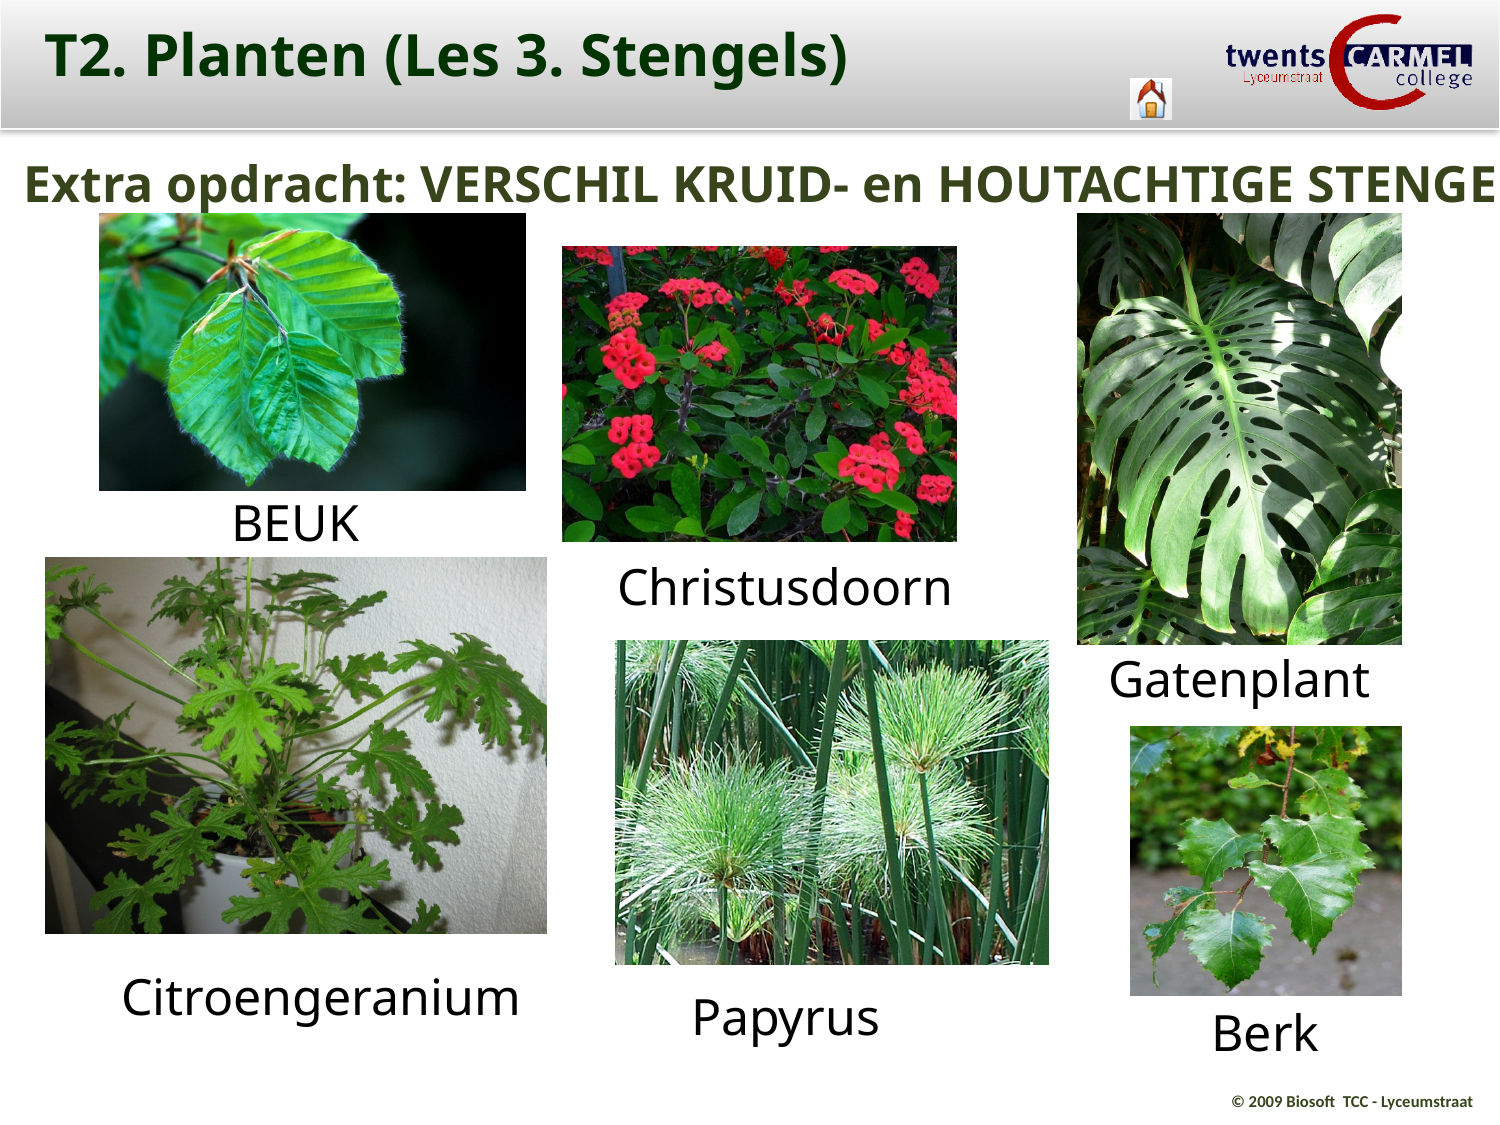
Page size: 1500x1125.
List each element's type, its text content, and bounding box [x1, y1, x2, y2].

title T2. Planten (Les 3. Stengels) [29, 0, 1225, 106]
picture [99, 212, 526, 491]
picture [1077, 213, 1402, 645]
text_box Gatenplant [1093, 652, 1386, 715]
text_box Papyrus [676, 978, 895, 1054]
text_box BEUK [216, 499, 375, 556]
picture [1129, 77, 1172, 120]
picture [44, 557, 547, 934]
picture [1218, 9, 1489, 118]
text_box Christusdoorn [602, 547, 969, 623]
text_box Extra opdracht: VERSCHIL KRUID- en HOUTACHTIGE STENGEL [8, 144, 1500, 220]
text_box Citroengeranium [106, 957, 537, 1033]
picture [562, 245, 958, 542]
picture [615, 639, 1049, 965]
picture [1129, 726, 1402, 996]
text_box Berk [1196, 1005, 1335, 1069]
